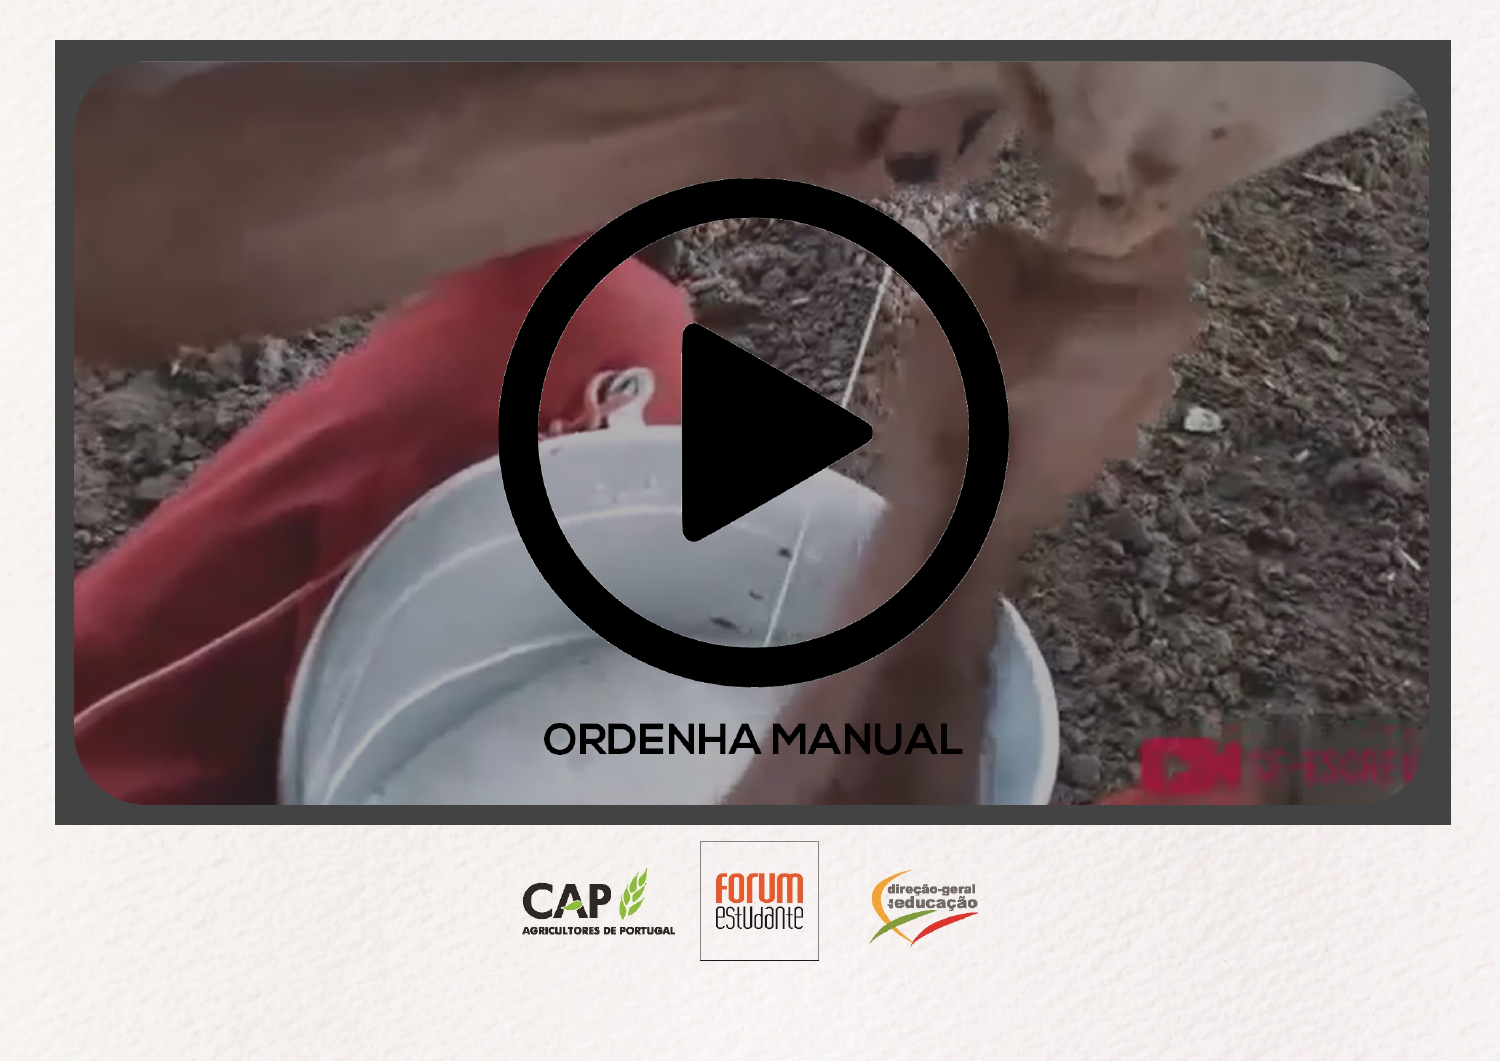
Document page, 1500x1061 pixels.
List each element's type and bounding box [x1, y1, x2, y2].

picture [0, 0, 1500, 1061]
text_box [54, 39, 1453, 826]
